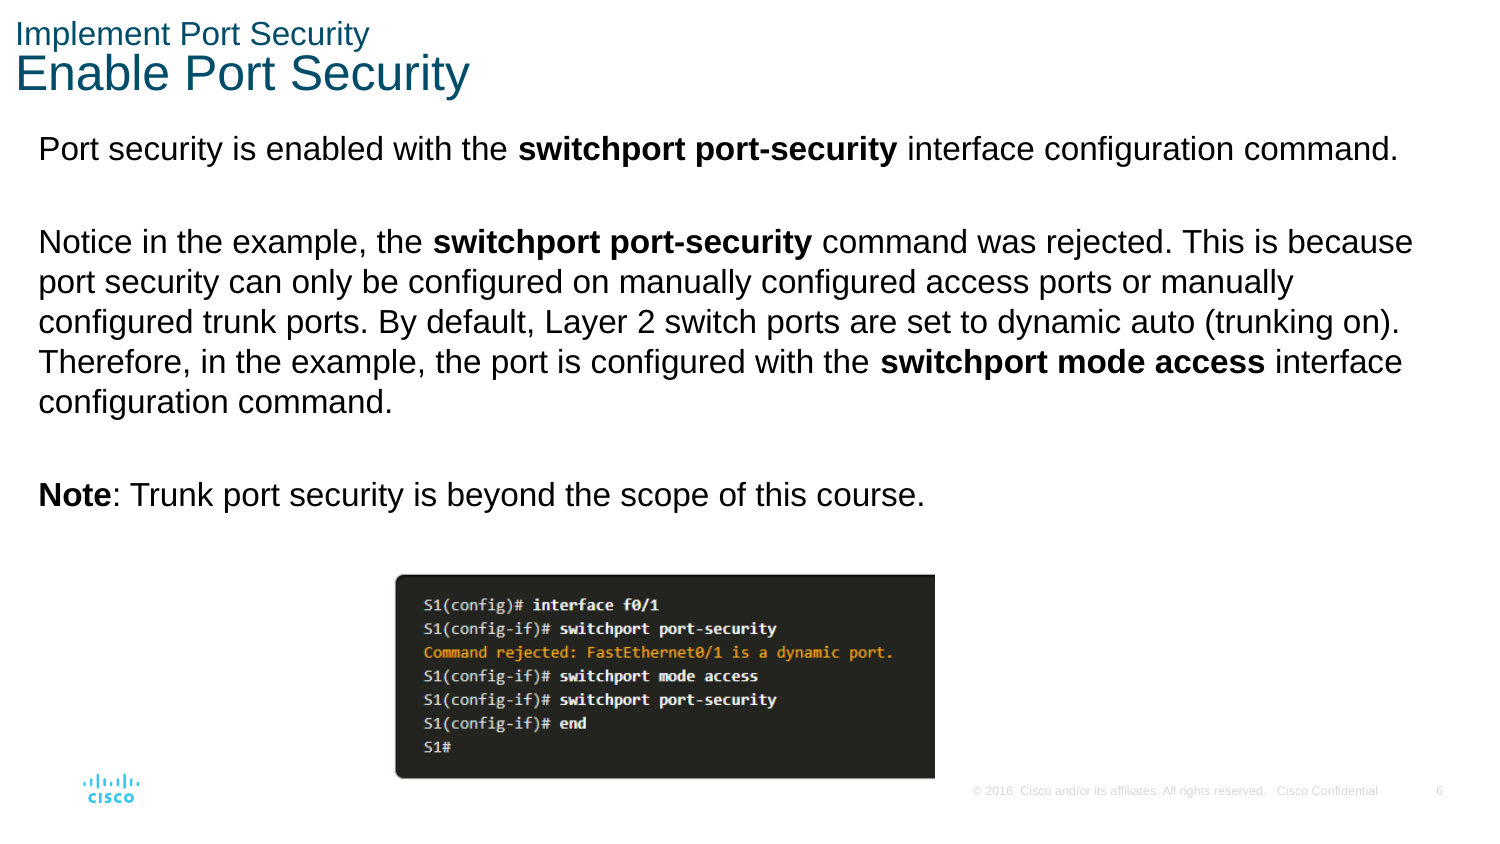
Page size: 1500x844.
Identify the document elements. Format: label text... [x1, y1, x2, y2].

list Port security is enabled with the switchport port-security interface configuration command. Notice in the example, the switchport port-security command was rejected. This is because port security can only be configured on manually configured access ports or manually configured trunk ports. By default, Layer 2 switch ports are set to dynamic auto (trunking on). Therefore, in the example, the port is configured with the switchport mode access interface configuration command. Note: Trunk port security is beyond the scope of this course. [23, 120, 1437, 570]
title Implement Port Security Enable Port Security [0, 0, 1369, 121]
picture [390, 569, 935, 782]
